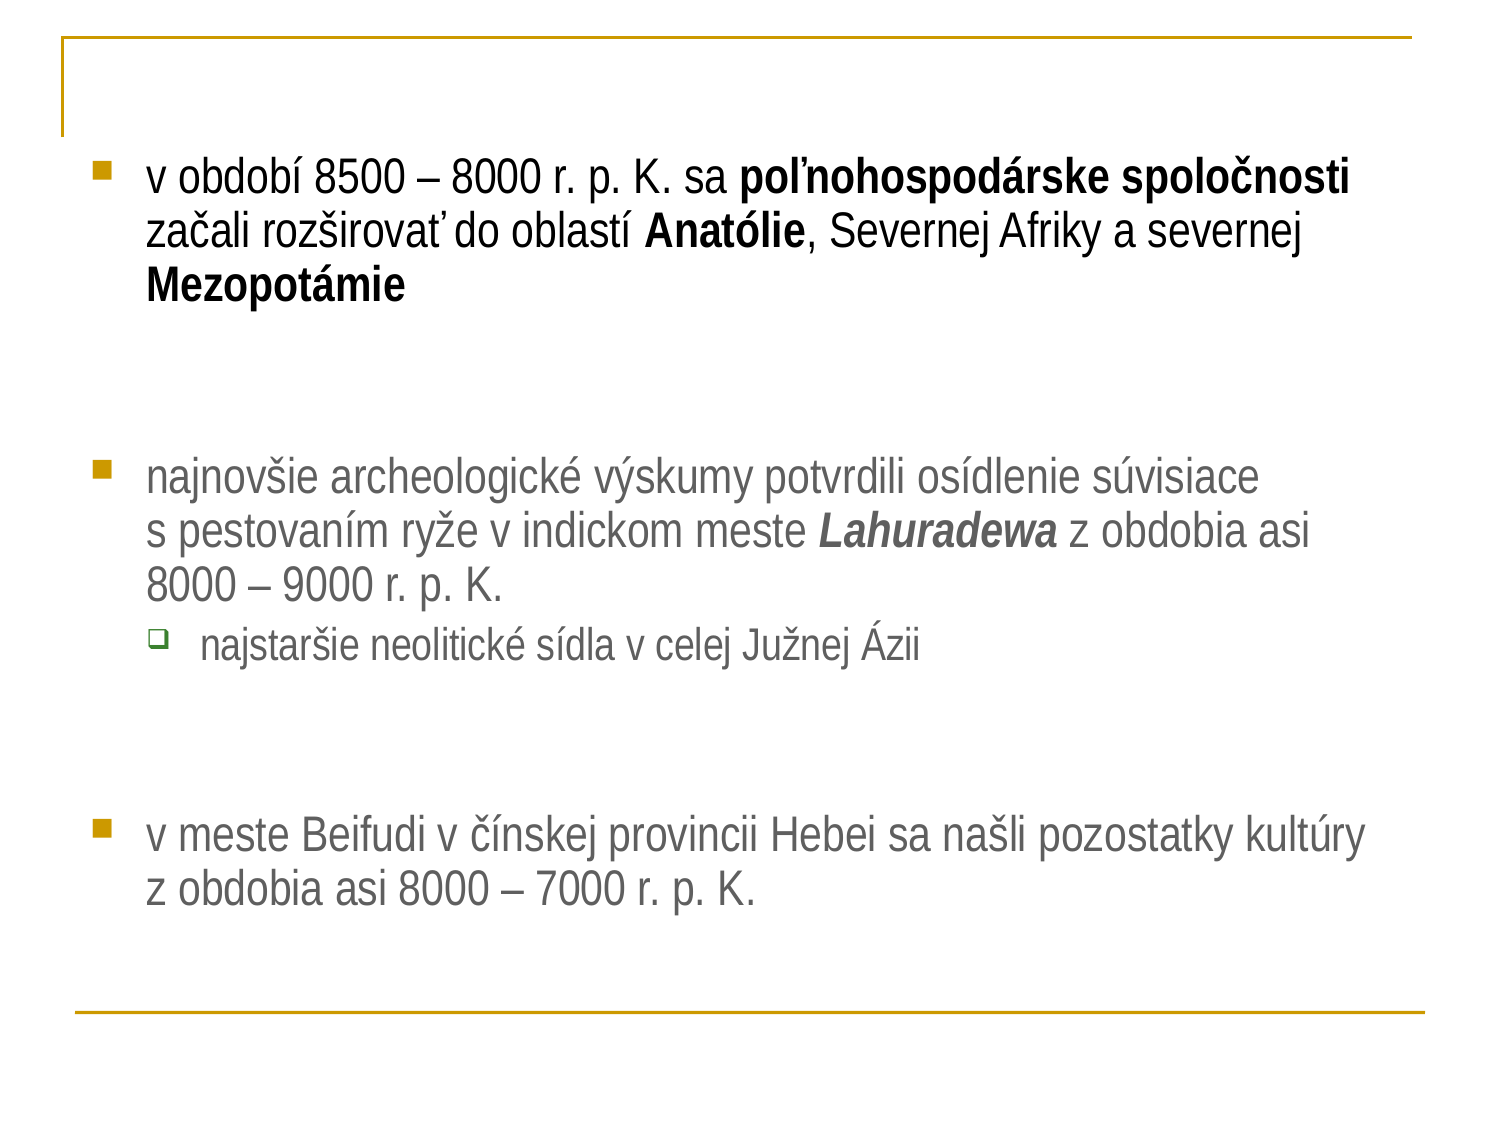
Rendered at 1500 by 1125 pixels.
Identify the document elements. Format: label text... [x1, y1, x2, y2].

list v období 8500 – 8000 r. p. K. sa poľnohospodárske spoločnosti začali rozširovať do oblastí Anatólie, Severnej Afriky a severnej Mezopotámie najnovšie archeologické výskumy potvrdili osídlenie súvisiace s pestovaním ryže v indickom meste Lahuradewa z obdobia asi 8000 – 9000 r. p. K. najstaršie neolitické sídla v celej Južnej Ázii v meste Beifudi v čínskej provincii Hebei sa našli pozostatky kultúry z obdobia asi 8000 – 7000 r. p. K. [75, 142, 1425, 1047]
